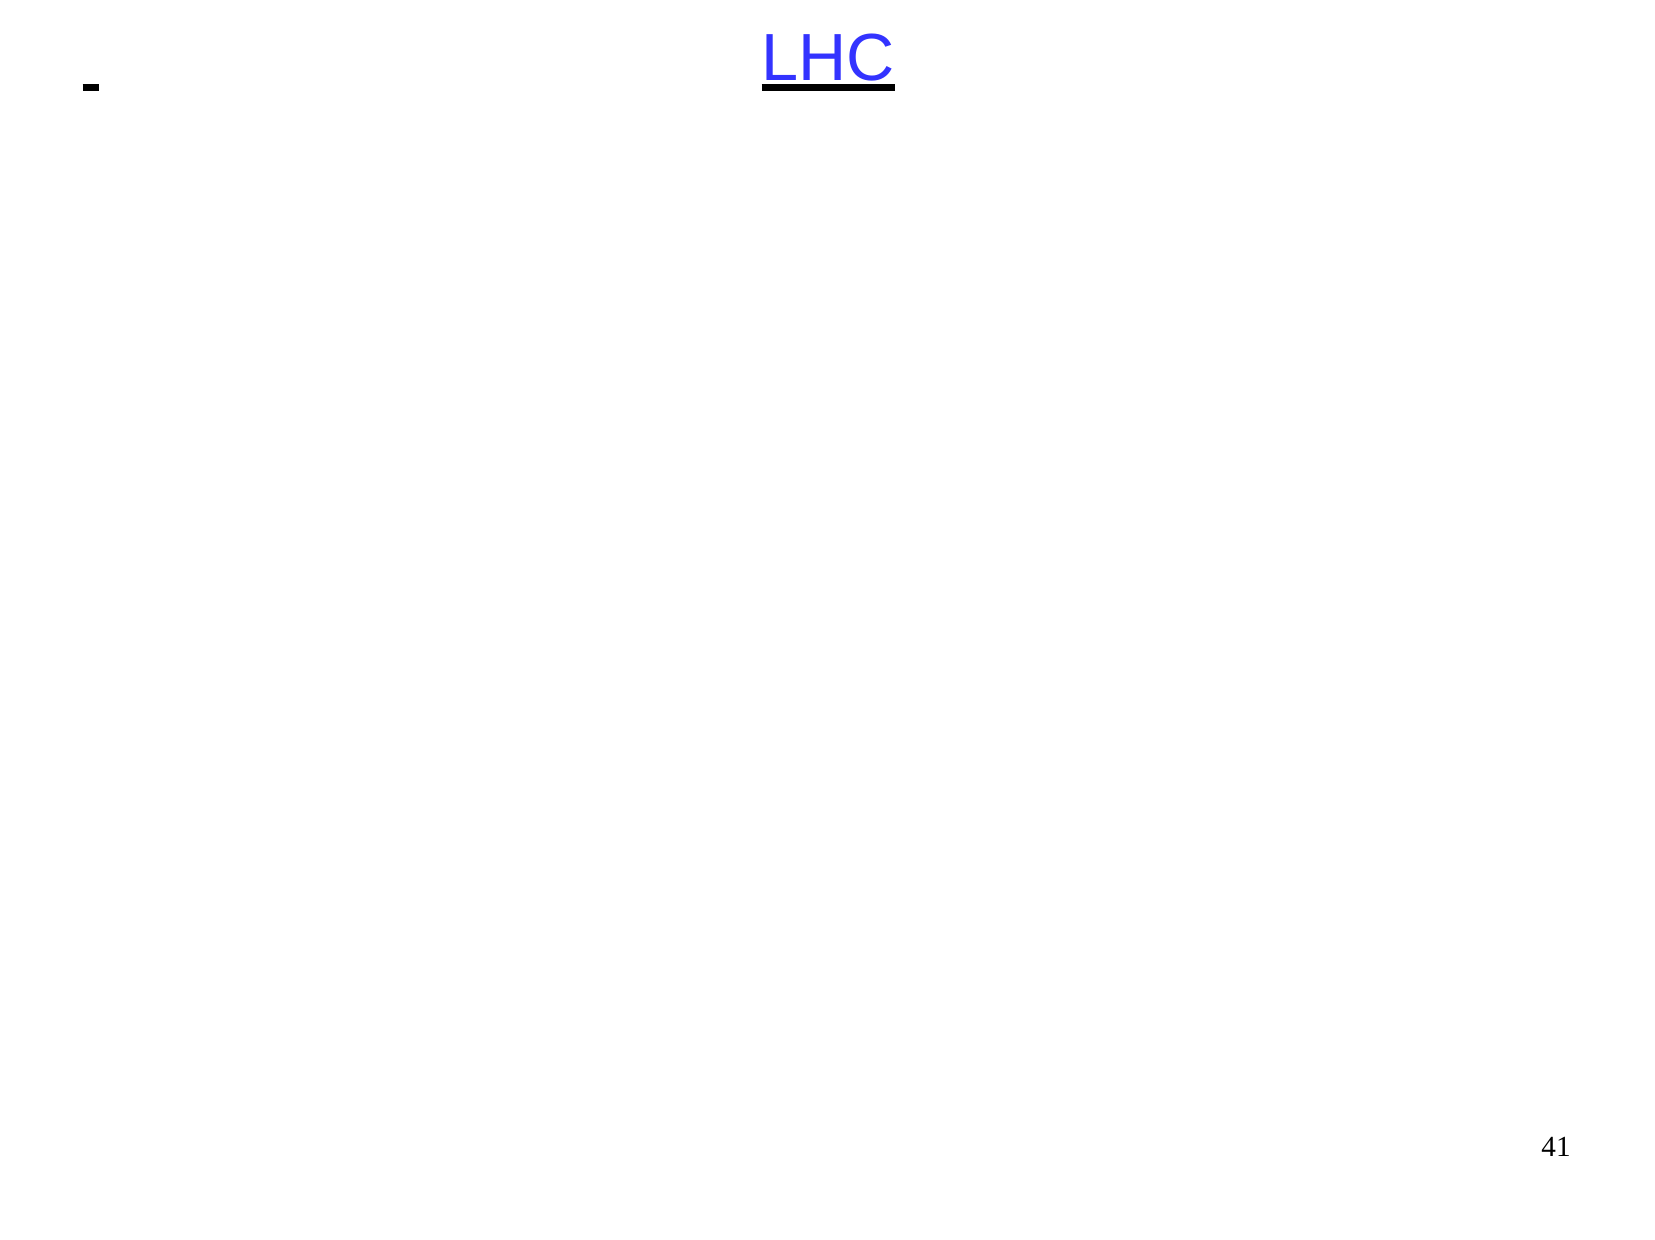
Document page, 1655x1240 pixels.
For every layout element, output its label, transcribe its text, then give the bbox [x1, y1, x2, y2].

title LHC [80, 11, 1573, 221]
slide_number 41 [1537, 1127, 1575, 1240]
